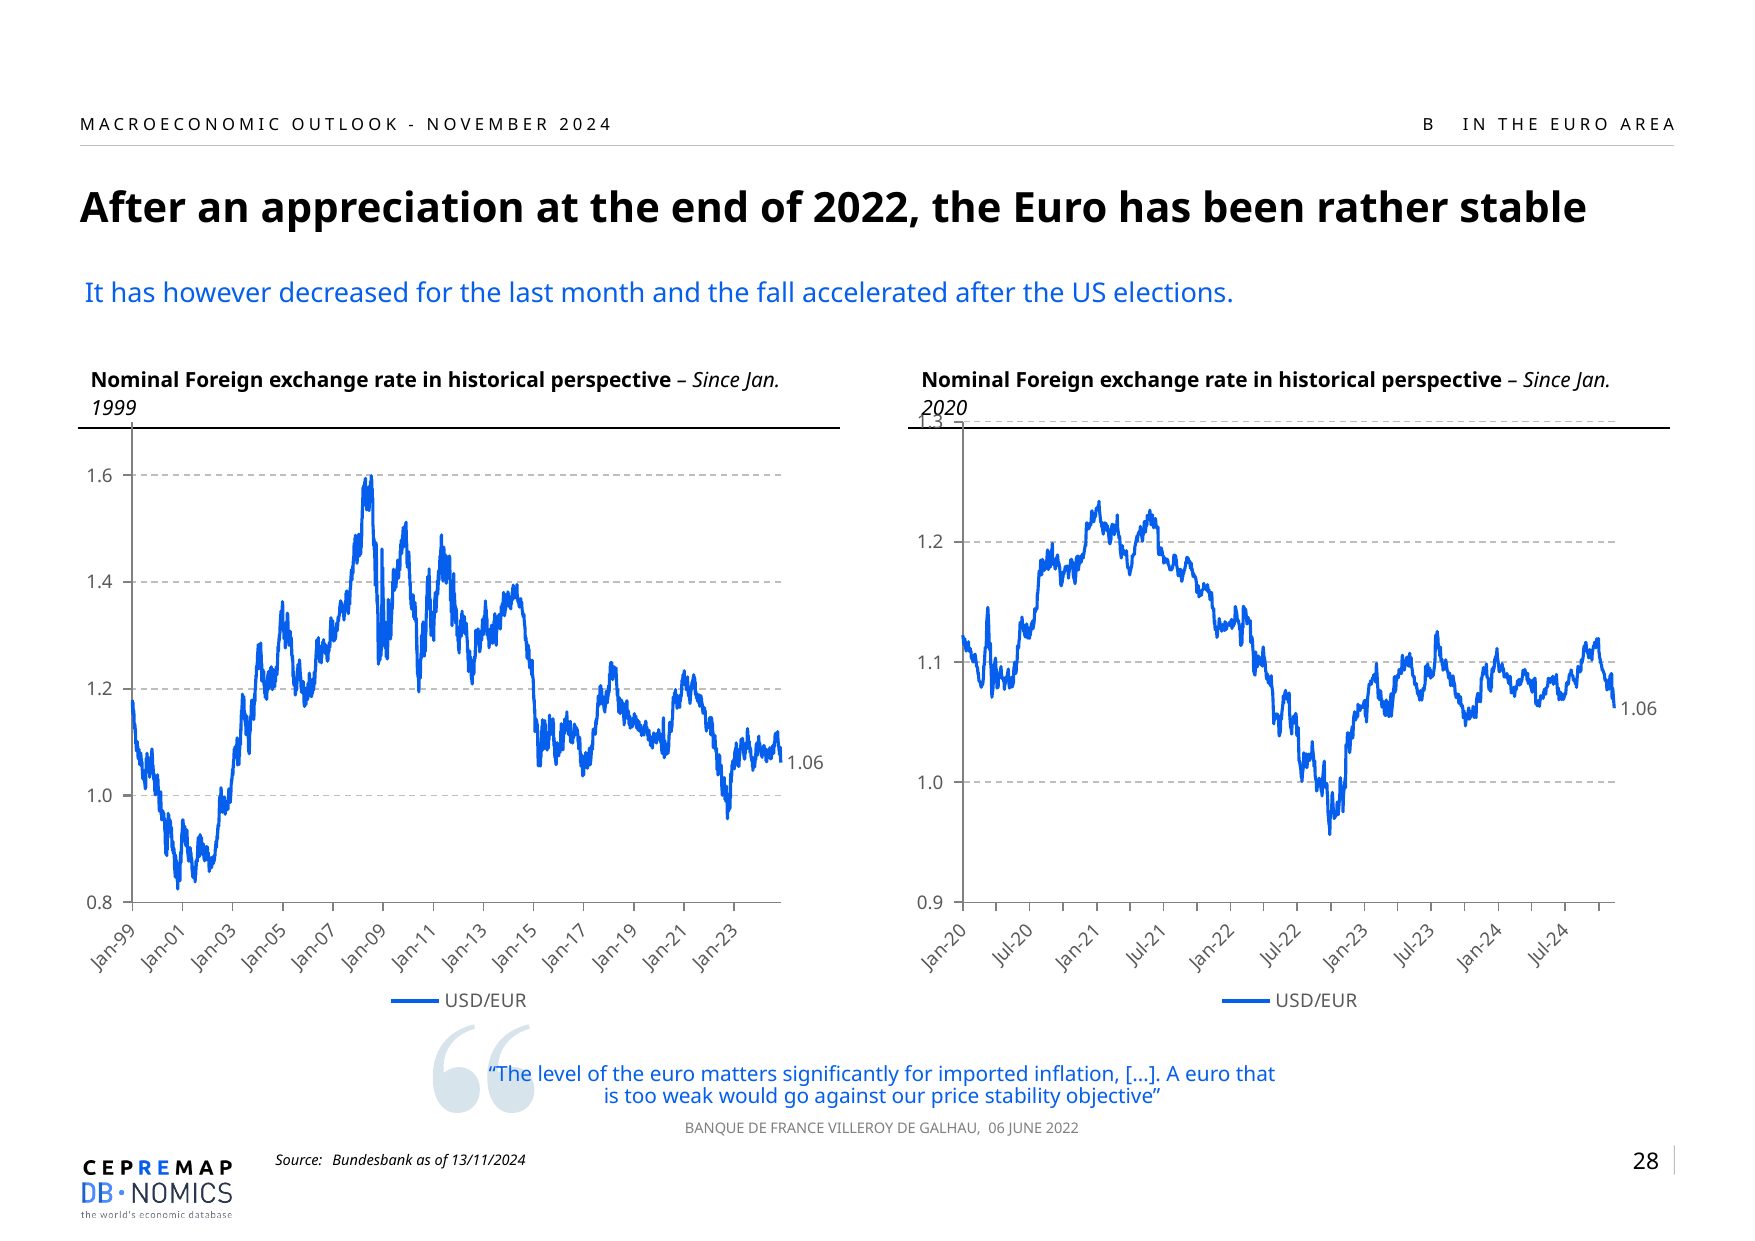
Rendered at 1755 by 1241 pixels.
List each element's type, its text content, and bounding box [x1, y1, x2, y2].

title After an appreciation at the end of 2022, the Euro has been rather stable [79, 186, 1675, 247]
chart [77, 398, 841, 1021]
slide_number 28 [1562, 1145, 1675, 1175]
slide_number B In the Euro area [877, 109, 1675, 139]
picture [81, 1182, 232, 1218]
table_header Nominal Foreign exchange rate in historical perspective – Since Jan. 2020 [908, 359, 1670, 396]
text_box Source: Bundesbank as of 13/11/2024 [275, 1160, 1626, 1186]
picture [79, 1160, 236, 1175]
footer Macroeconomic Outlook - November 2024 [79, 109, 877, 139]
chart [907, 398, 1672, 1021]
text_box “The level of the euro matters significantly for imported inflation, […]. A euro that is too weak would go against our price stability objective” Banque de France Villeroy de Galhau, 06 June 2022 [445, 1040, 1319, 1159]
list It has however decreased for the last month and the fall accelerated after the US elections. [84, 263, 1680, 309]
table_header Nominal Foreign exchange rate in historical perspective – Since Jan. 1999 [78, 359, 840, 396]
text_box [432, 1029, 535, 1114]
